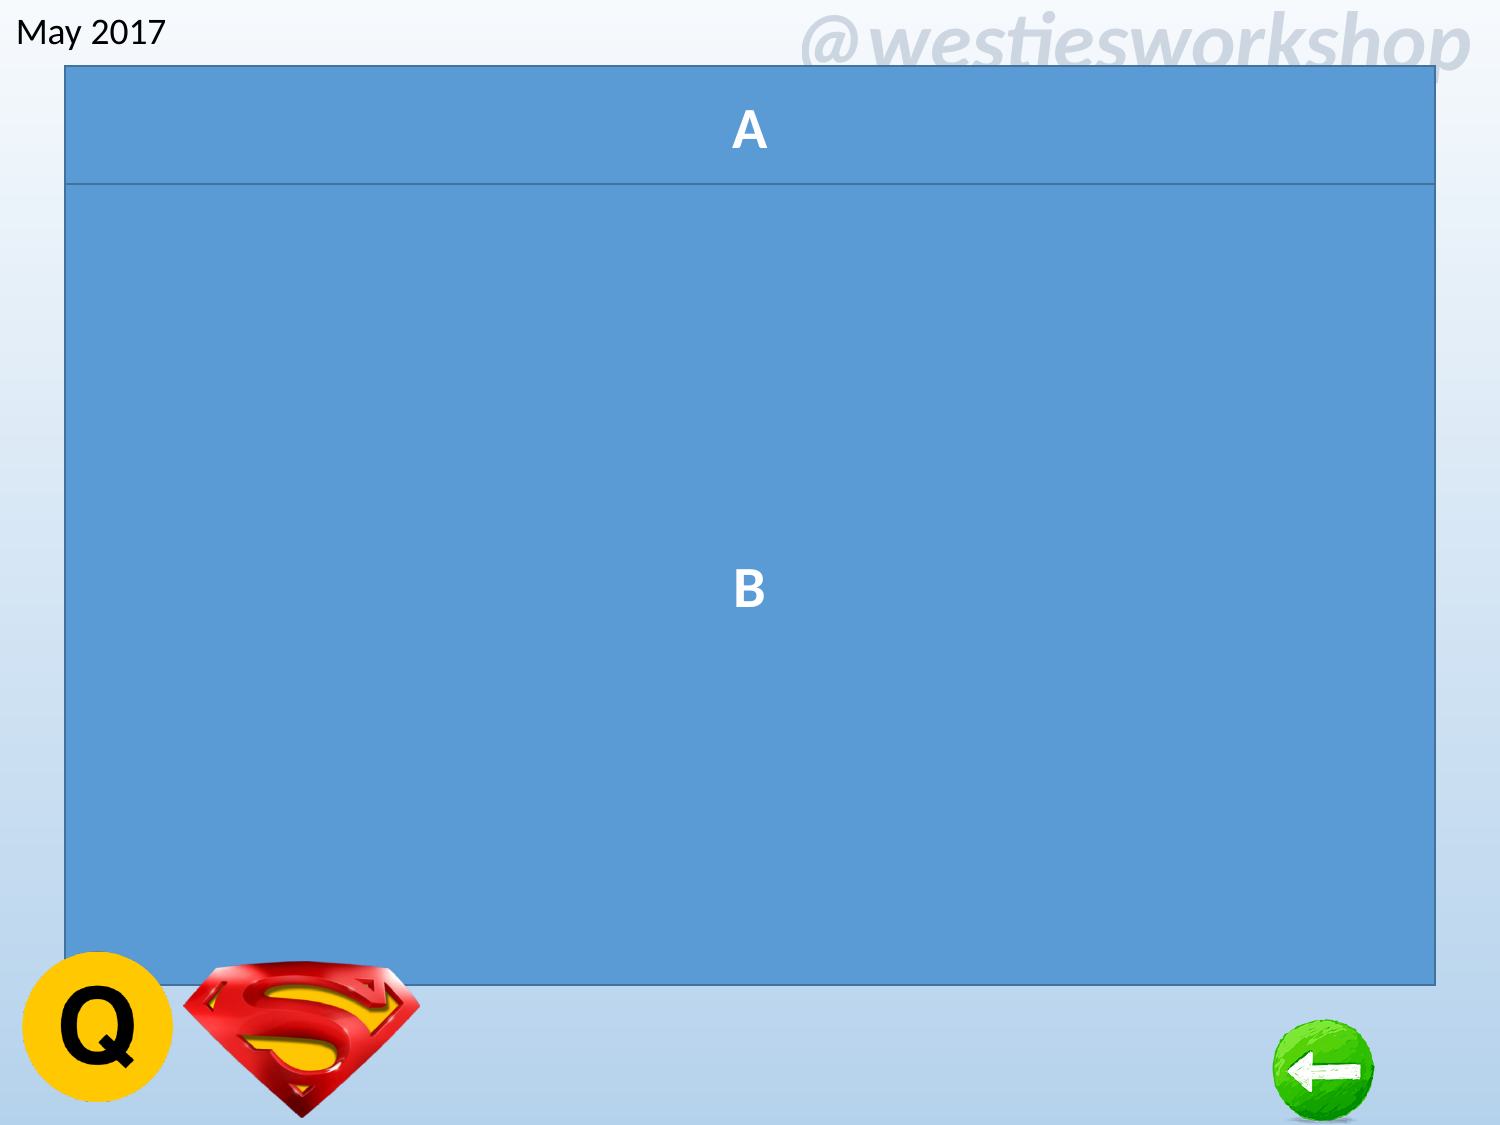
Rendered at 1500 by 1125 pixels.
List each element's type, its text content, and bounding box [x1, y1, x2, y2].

picture [1270, 1019, 1376, 1125]
text_box May 2017 [1, 0, 182, 60]
picture [0, 66, 1436, 1125]
